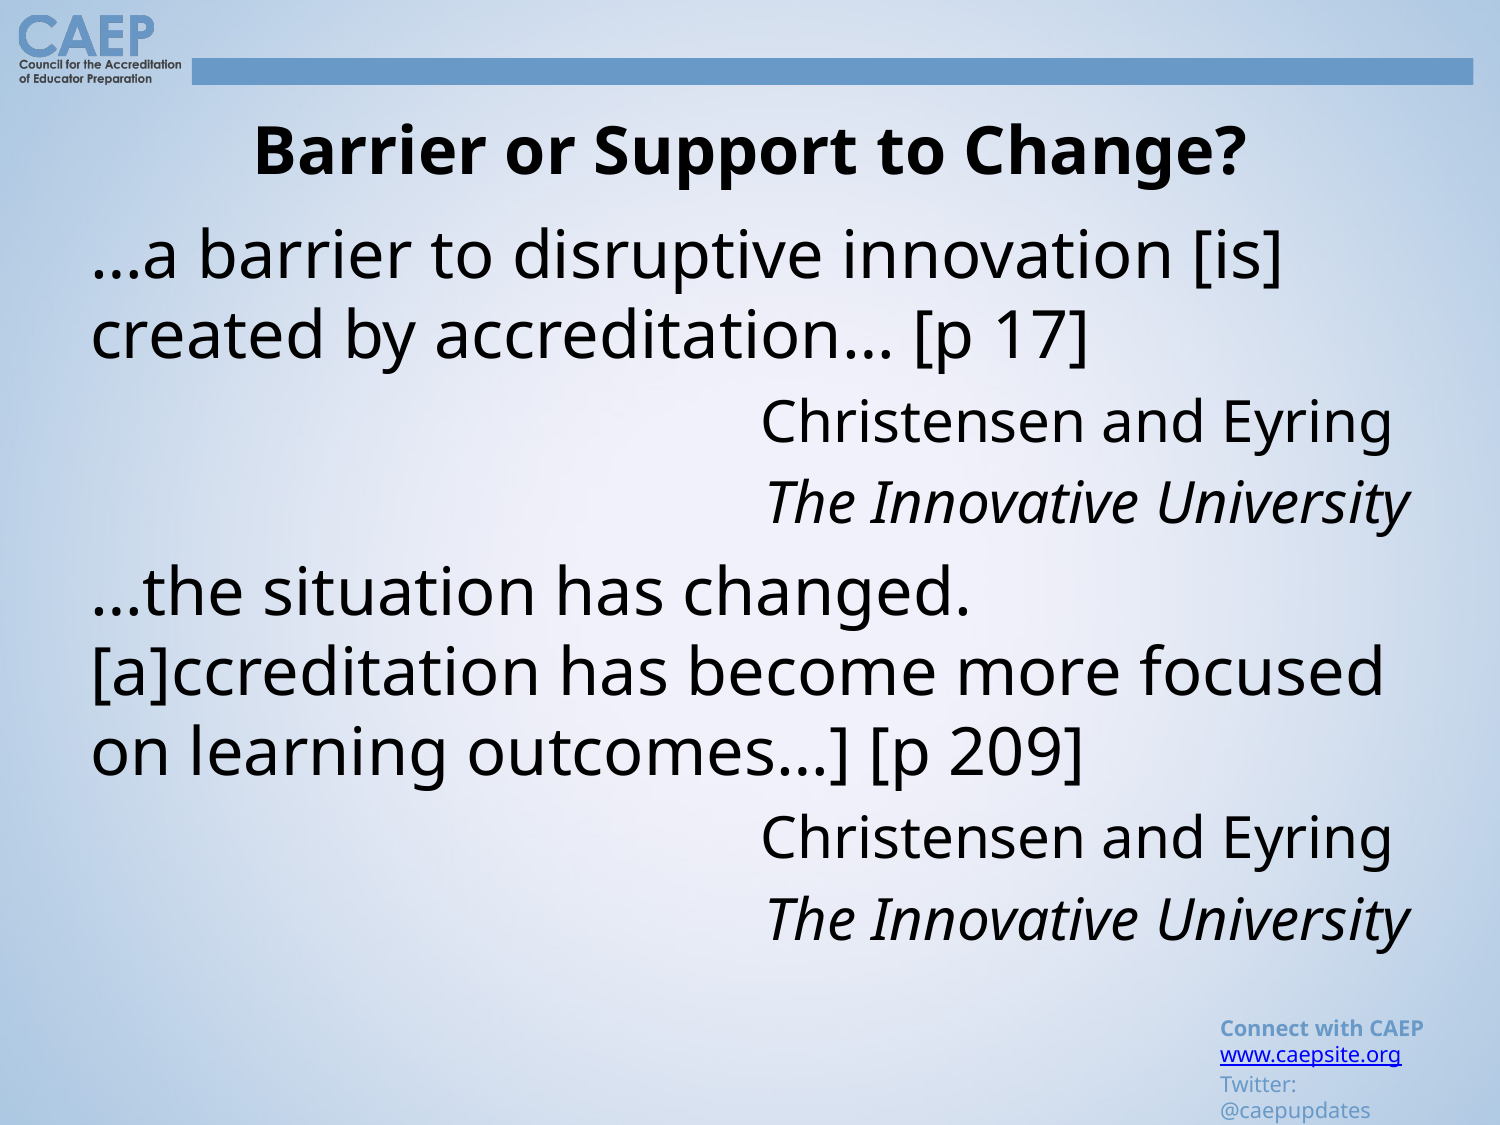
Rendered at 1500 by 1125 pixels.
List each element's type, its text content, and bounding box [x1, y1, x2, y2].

title Barrier or Support to Change? [74, 61, 1426, 204]
picture [0, 0, 1500, 1125]
list …a barrier to disruptive innovation [is] created by accreditation… [p 17] Christensen and Eyring The Innovative University …the situation has changed.[a]ccreditation has become more focused on learning outcomes…] [p 209] Christensen and Eyring The Innovative University [74, 204, 1426, 1046]
